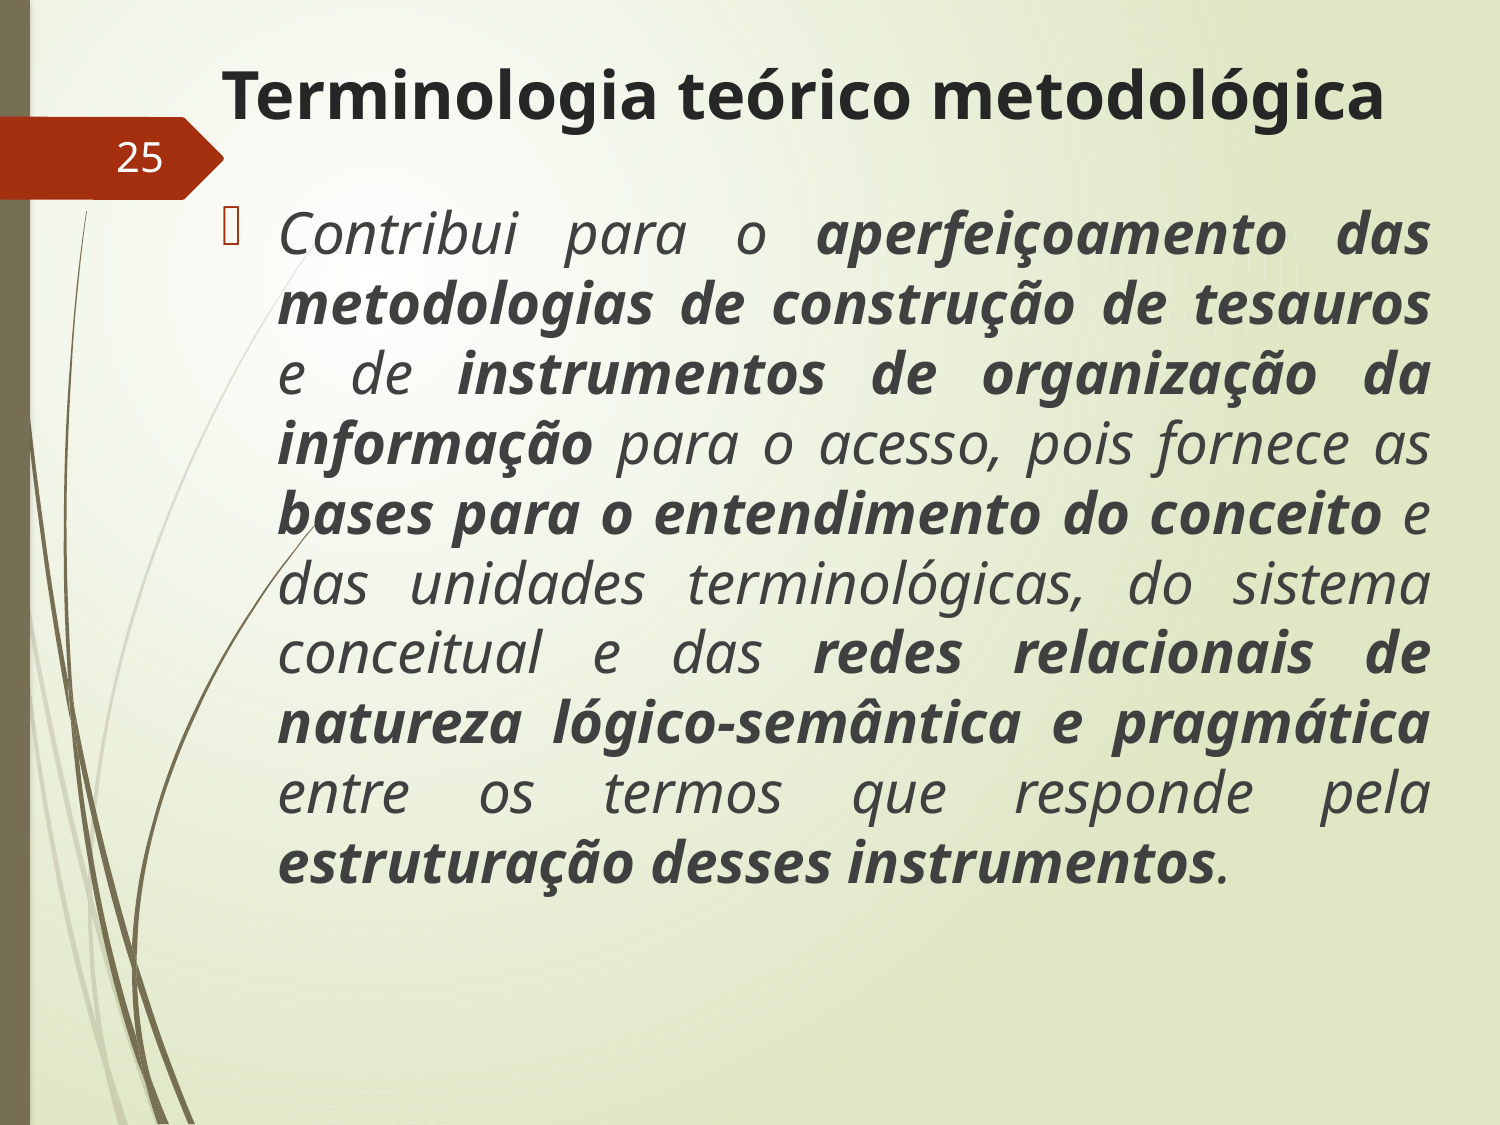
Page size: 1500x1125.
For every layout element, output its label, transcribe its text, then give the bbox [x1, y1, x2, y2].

title Terminologia teórico metodológica [206, 45, 1447, 189]
slide_number 25 [83, 129, 180, 190]
list Contribui para o aperfeiçoamento das metodologias de construção de tesauros e de instrumentos de organização da informação para o acesso, pois fornece as bases para o entendimento do conceito e das unidades terminológicas, do sistema conceitual e das redes relacionais de natureza lógico-semântica e pragmática entre os termos que responde pela estruturação desses instrumentos. [206, 189, 1447, 970]
